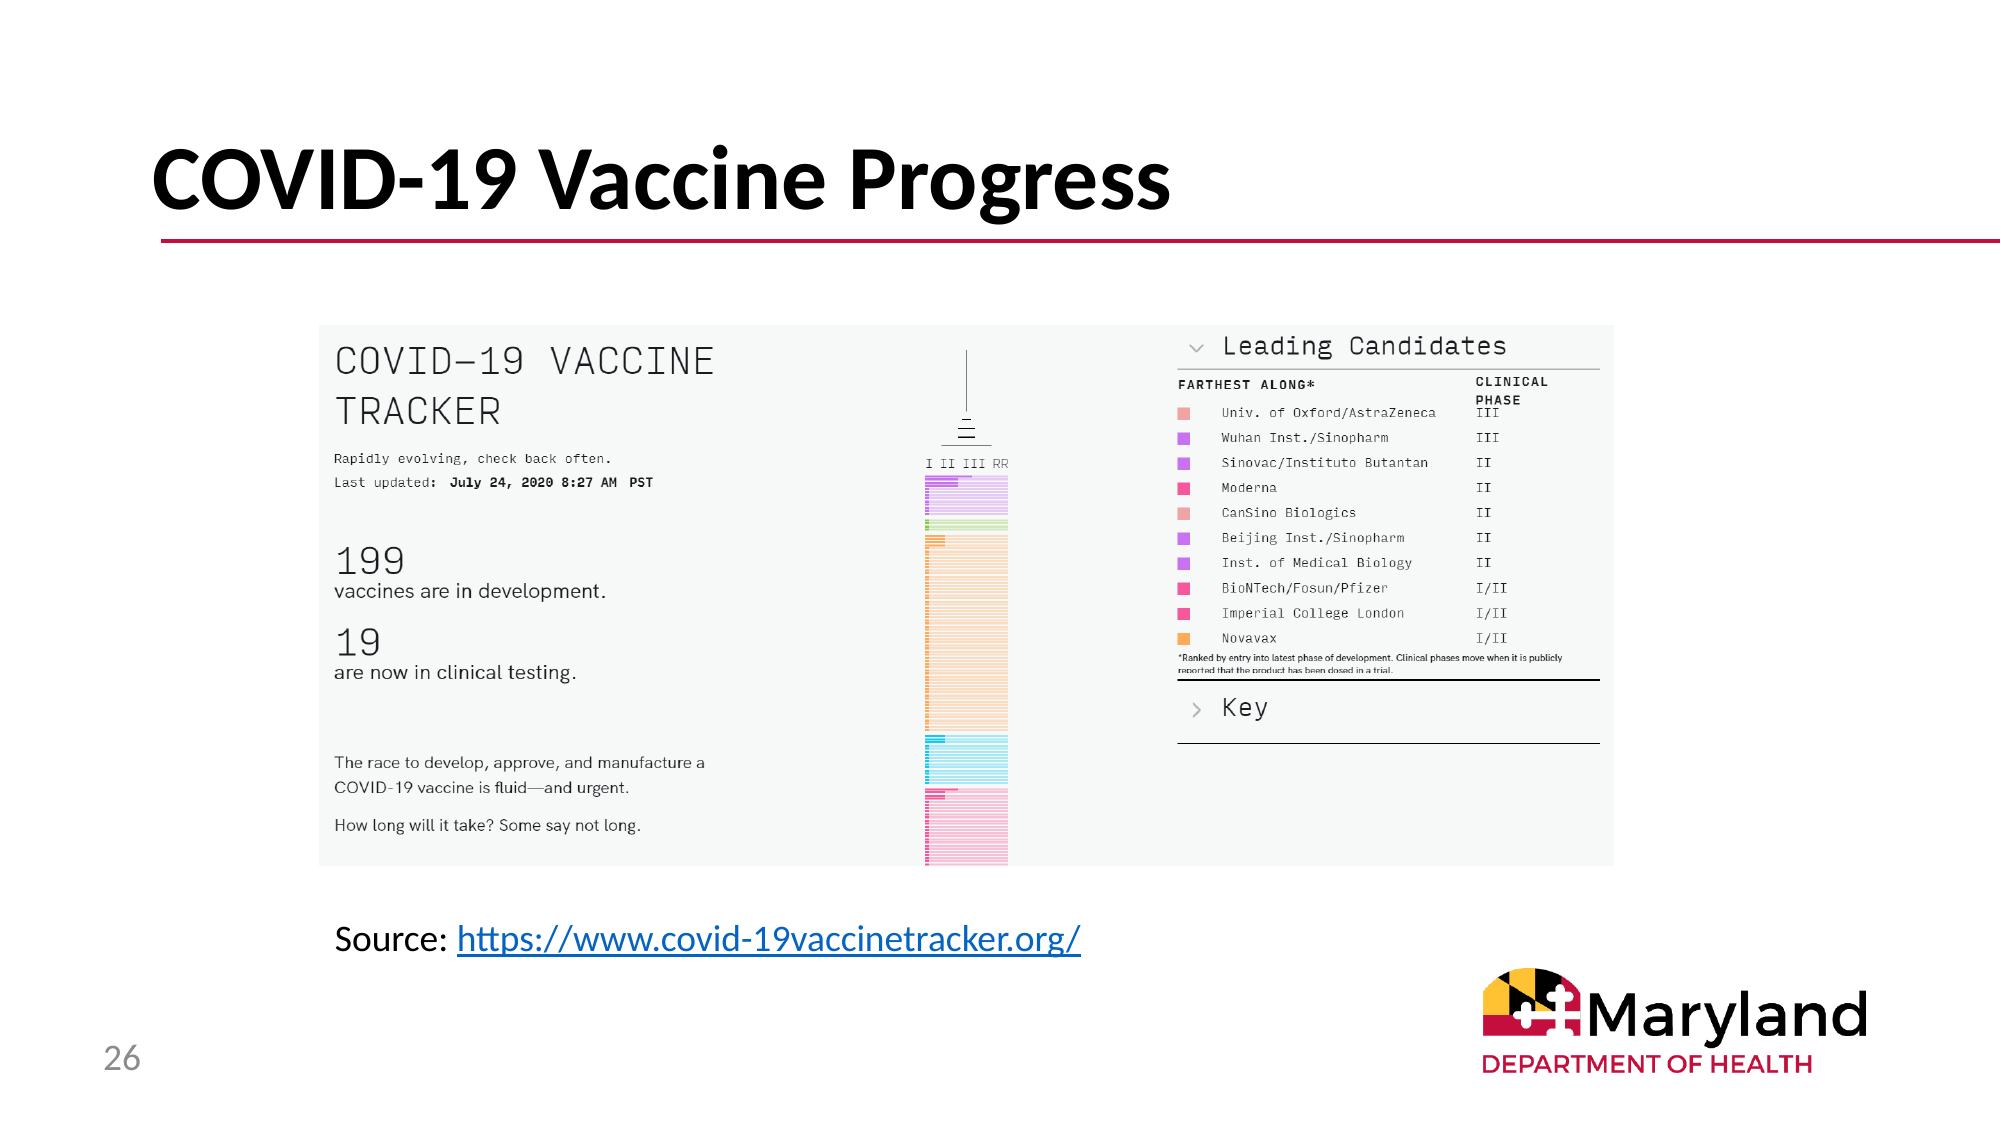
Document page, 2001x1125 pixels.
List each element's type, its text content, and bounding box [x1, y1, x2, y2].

picture [1473, 958, 1866, 1073]
text_box Source: https://www.covid-19vaccinetracker.org/ [319, 906, 1233, 967]
slide_number 26 [88, 1025, 178, 1086]
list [319, 325, 1614, 866]
title COVID-19 Vaccine Progress [137, 97, 1863, 262]
